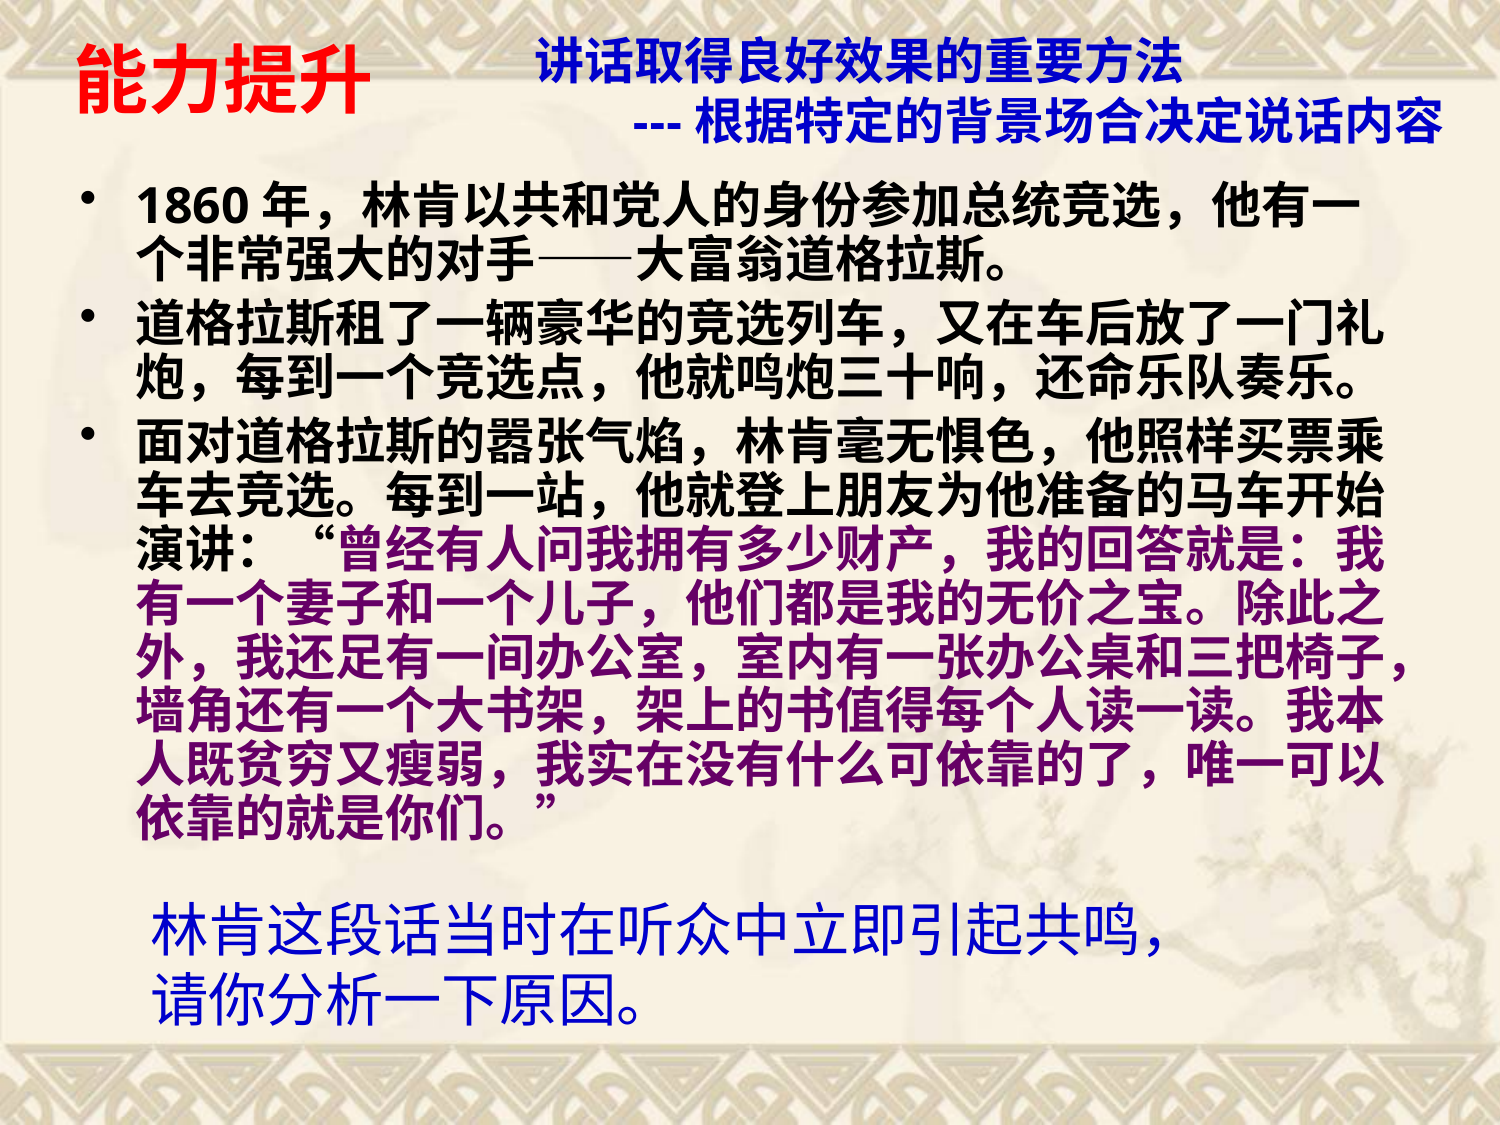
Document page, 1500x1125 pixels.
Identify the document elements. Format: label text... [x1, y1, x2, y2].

title 林肯这段话当时在听众中立即引起共鸣， 请你分析一下原因。 [135, 869, 1426, 1058]
list 1860年，林肯以共和党人的身份参加总统竞选，他有一个非常强大的对手——大富翁道格拉斯。 道格拉斯租了一辆豪华的竞选列车，又在车后放了一门礼炮，每到一个竞选点，他就鸣炮三十响，还命乐队奏乐。 面对道格拉斯的嚣张气焰，林肯毫无惧色，他照样买票乘车去竞选。每到一站，他就登上朋友为他准备的马车开始演讲：“曾经有人问我拥有多少财产，我的回答就是：我有一个妻子和一个儿子，他们都是我的无价之宝。除此之外，我还足有一间办公室，室内有一张办公桌和三把椅子，墙角还有一个大书架，架上的书值得每个人读一读。我本人既贫穷又瘦弱，我实在没有什么可依靠的了，唯一可以依靠的就是你们。” [64, 172, 1416, 929]
picture [0, 0, 1500, 1125]
text_box 能力提升 [58, 24, 396, 130]
text_box 讲话取得良好效果的重要方法 ---根据特定的背景场合决定说话内容 [519, 21, 1460, 157]
